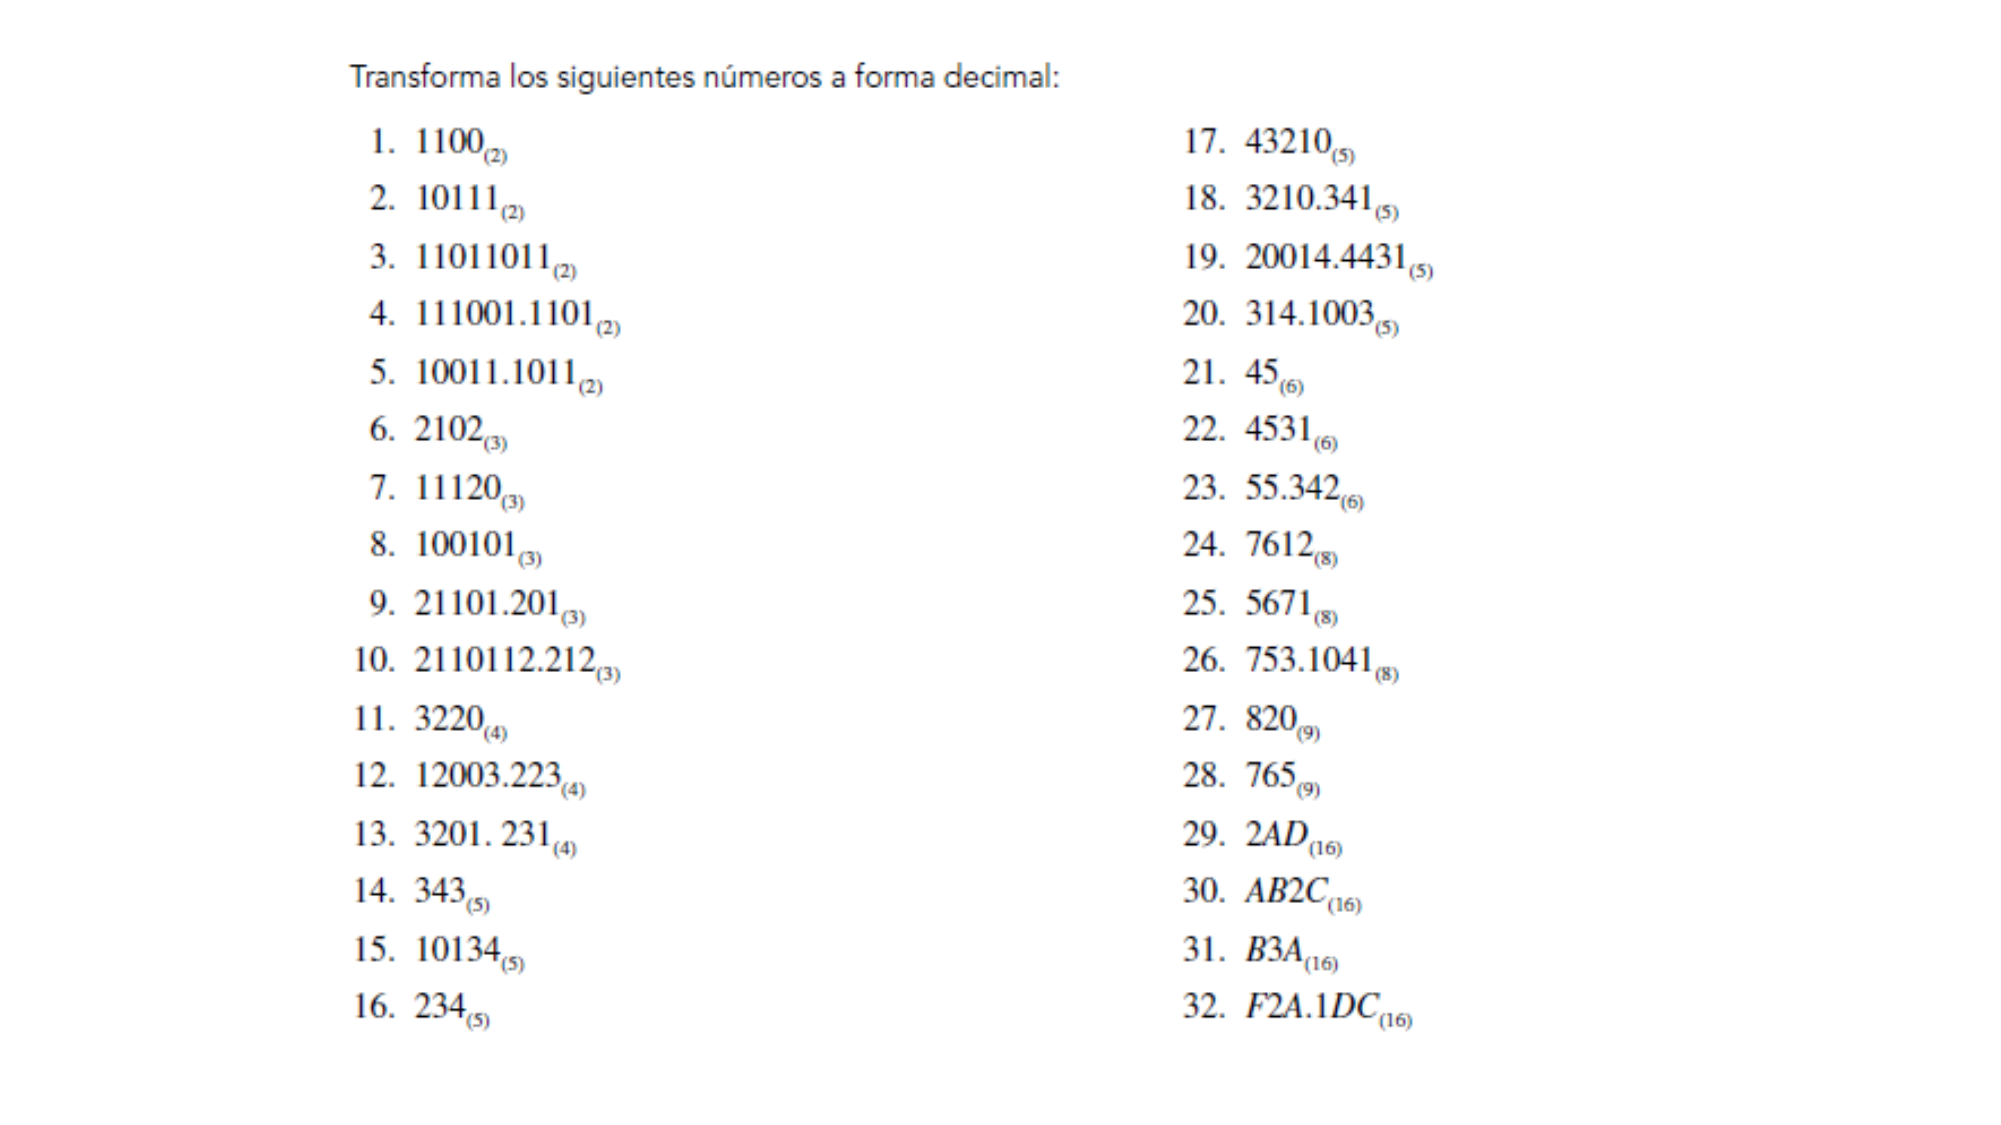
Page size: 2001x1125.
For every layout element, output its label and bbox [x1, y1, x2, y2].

picture [338, 54, 1449, 1050]
